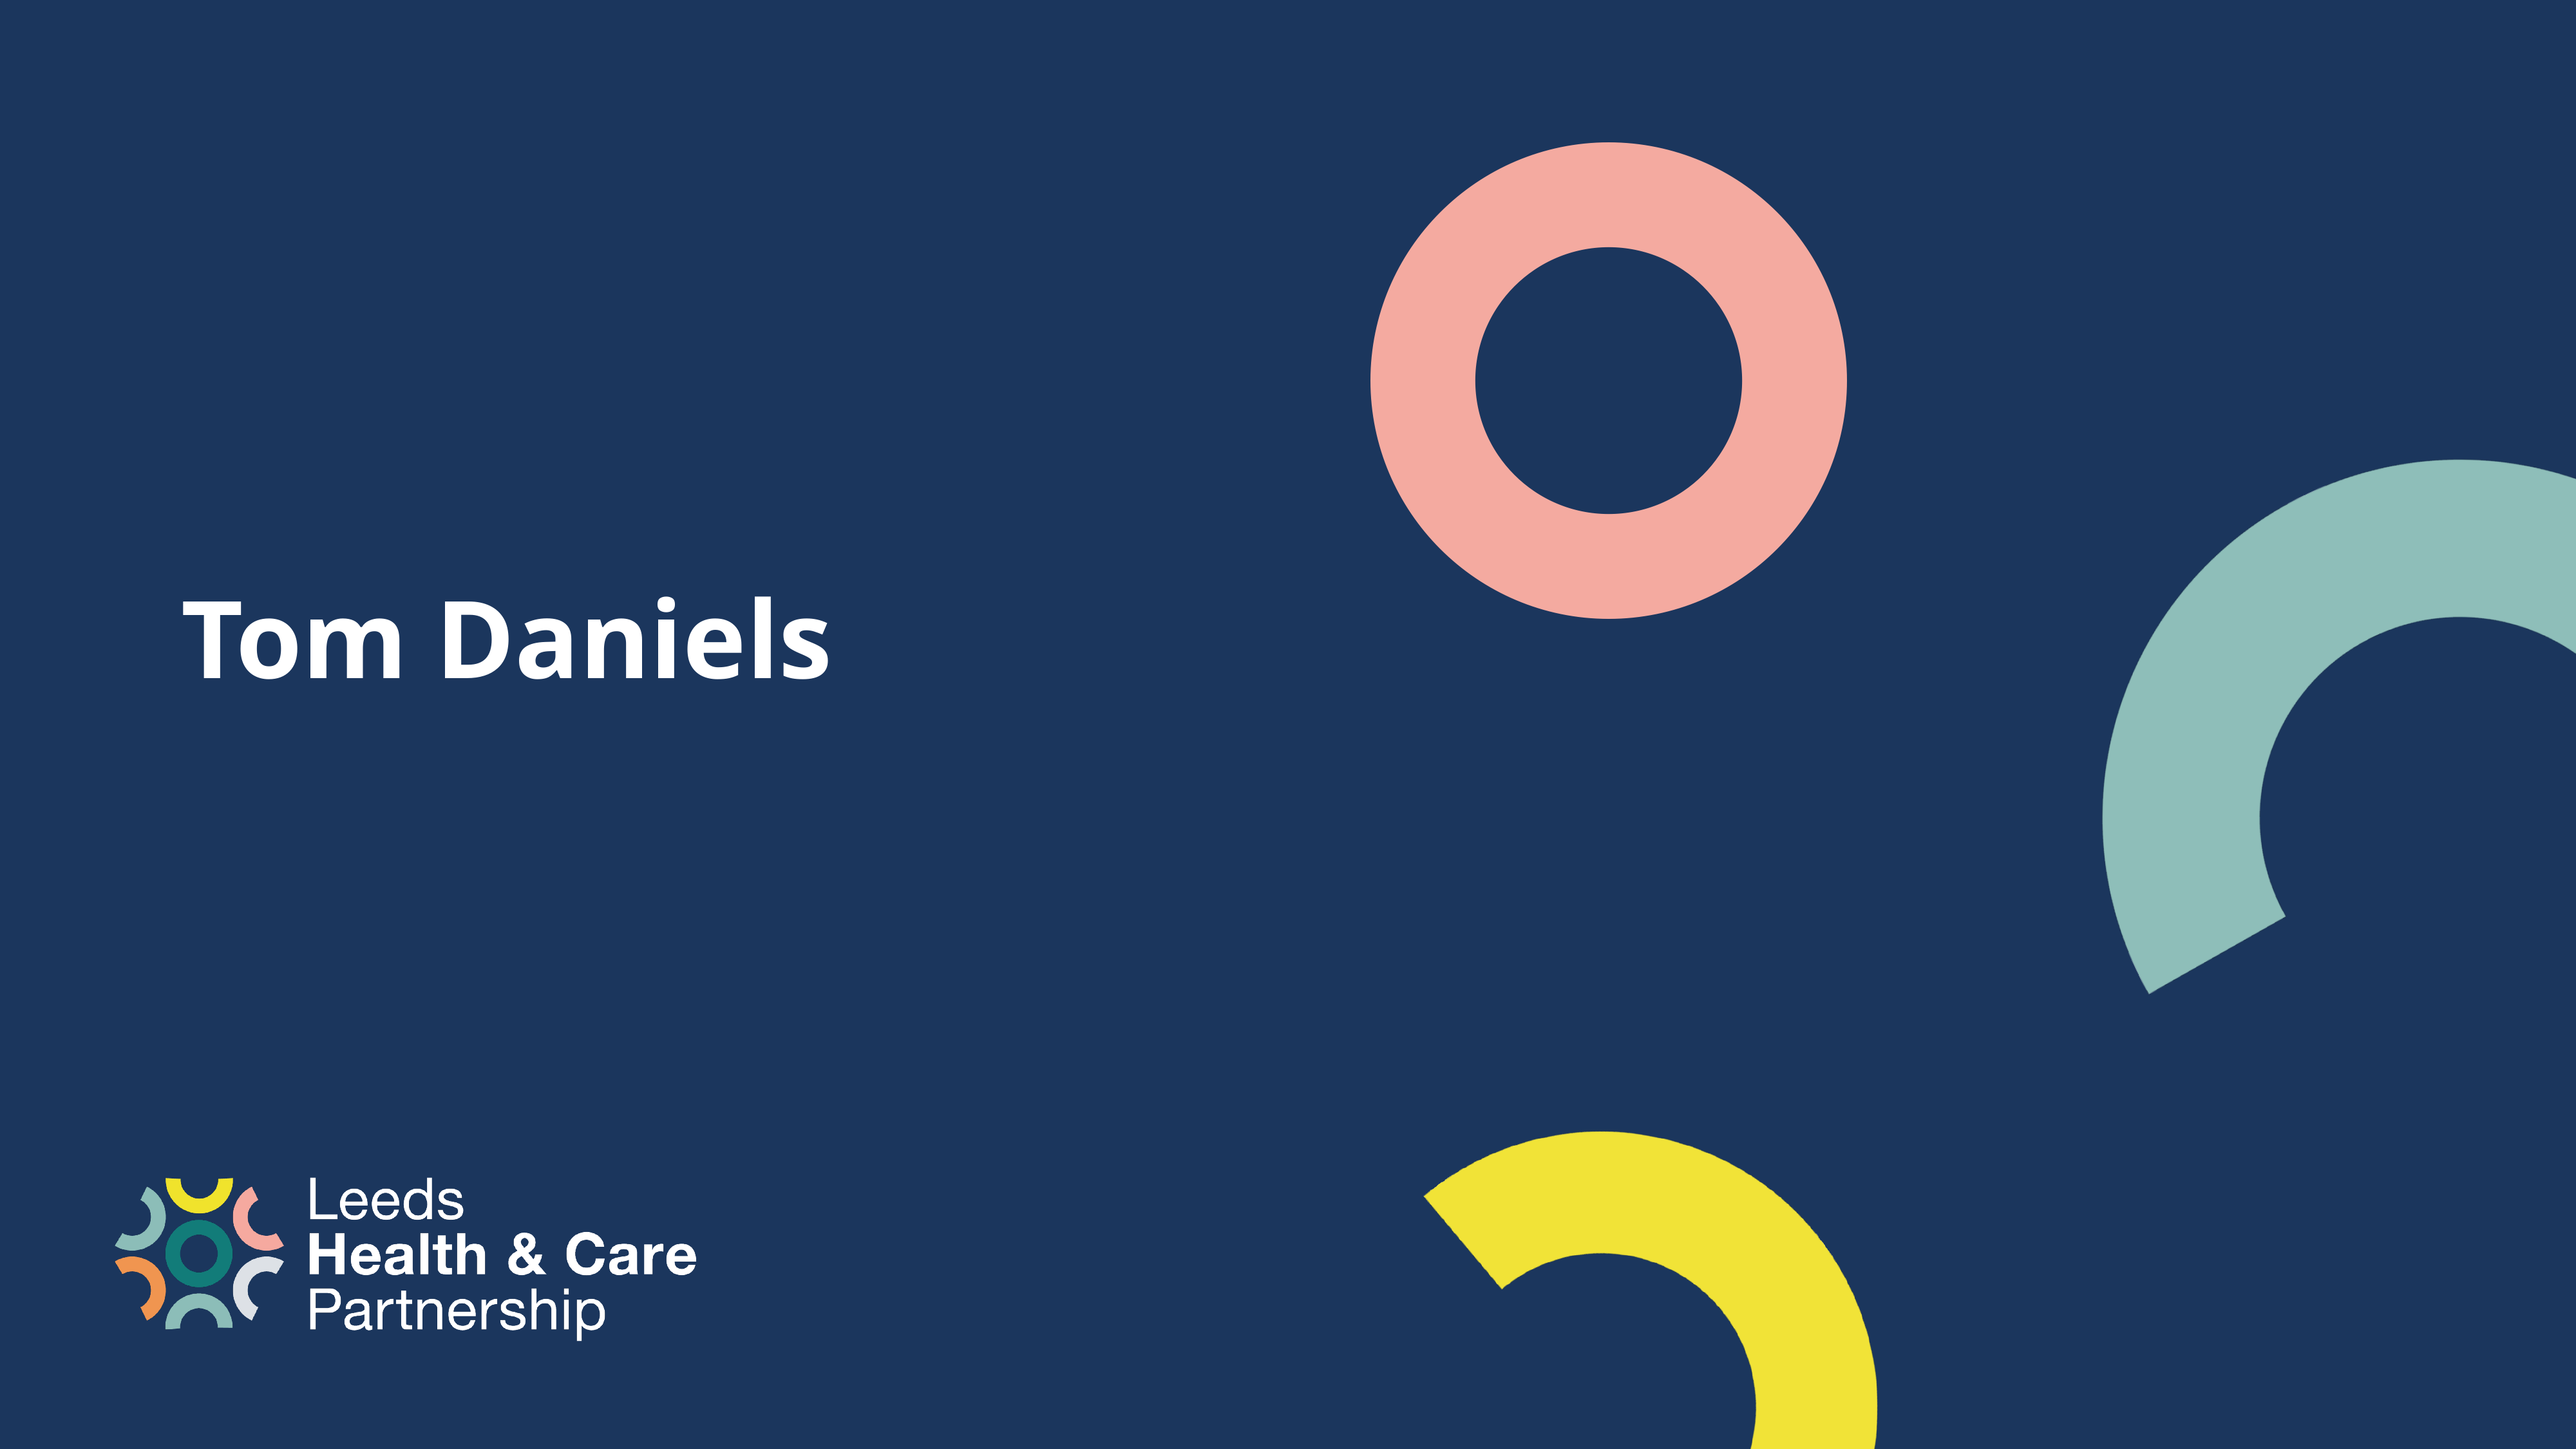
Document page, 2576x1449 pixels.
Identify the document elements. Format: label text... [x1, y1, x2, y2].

title Tom Daniels [175, 213, 2497, 706]
picture [2011, 366, 2576, 994]
picture [81, 1139, 727, 1373]
picture [1424, 1023, 1972, 1449]
picture [1370, 142, 1847, 213]
